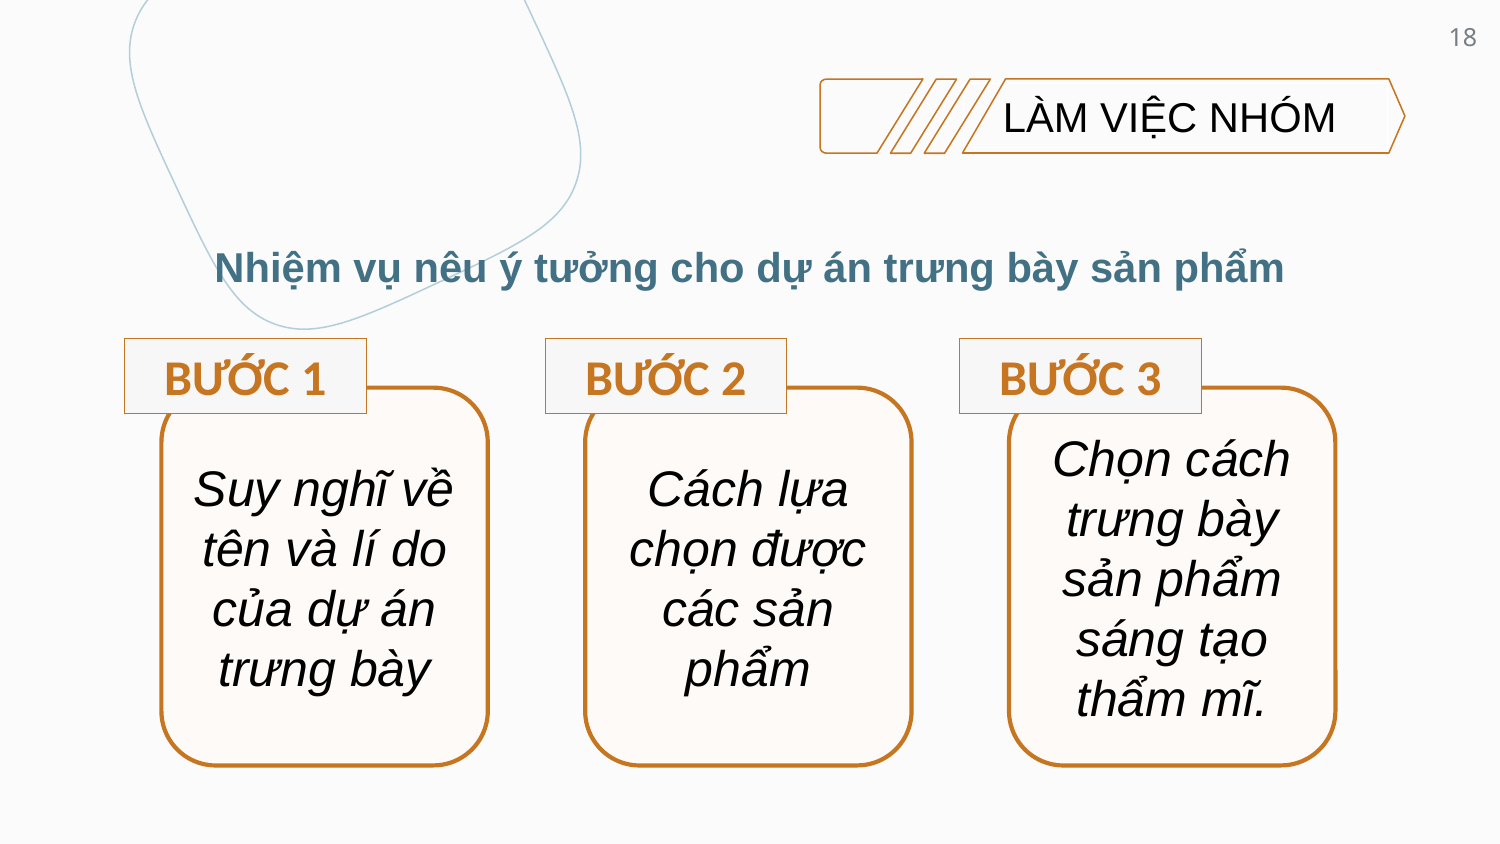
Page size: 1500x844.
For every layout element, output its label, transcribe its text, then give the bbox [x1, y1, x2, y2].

text_box BƯỚC 2 [545, 338, 787, 414]
text_box BƯỚC 3 [959, 338, 1202, 414]
text_box Suy nghĩ về tên và lí do của dự án trưng bày [159, 385, 490, 768]
text_box BƯỚC 1 [124, 338, 367, 414]
slide_number 18 [1387, 21, 1478, 86]
text_box Cách lựa chọn được các sản phẩm [583, 385, 914, 768]
text_box Chọn cách trưng bày sản phẩm sáng tạo thẩm mĩ. [1006, 385, 1338, 768]
text_box Nhiệm vụ nêu ý tưởng cho dự án trưng bày sản phẩm [199, 208, 1441, 298]
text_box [819, 78, 1406, 154]
